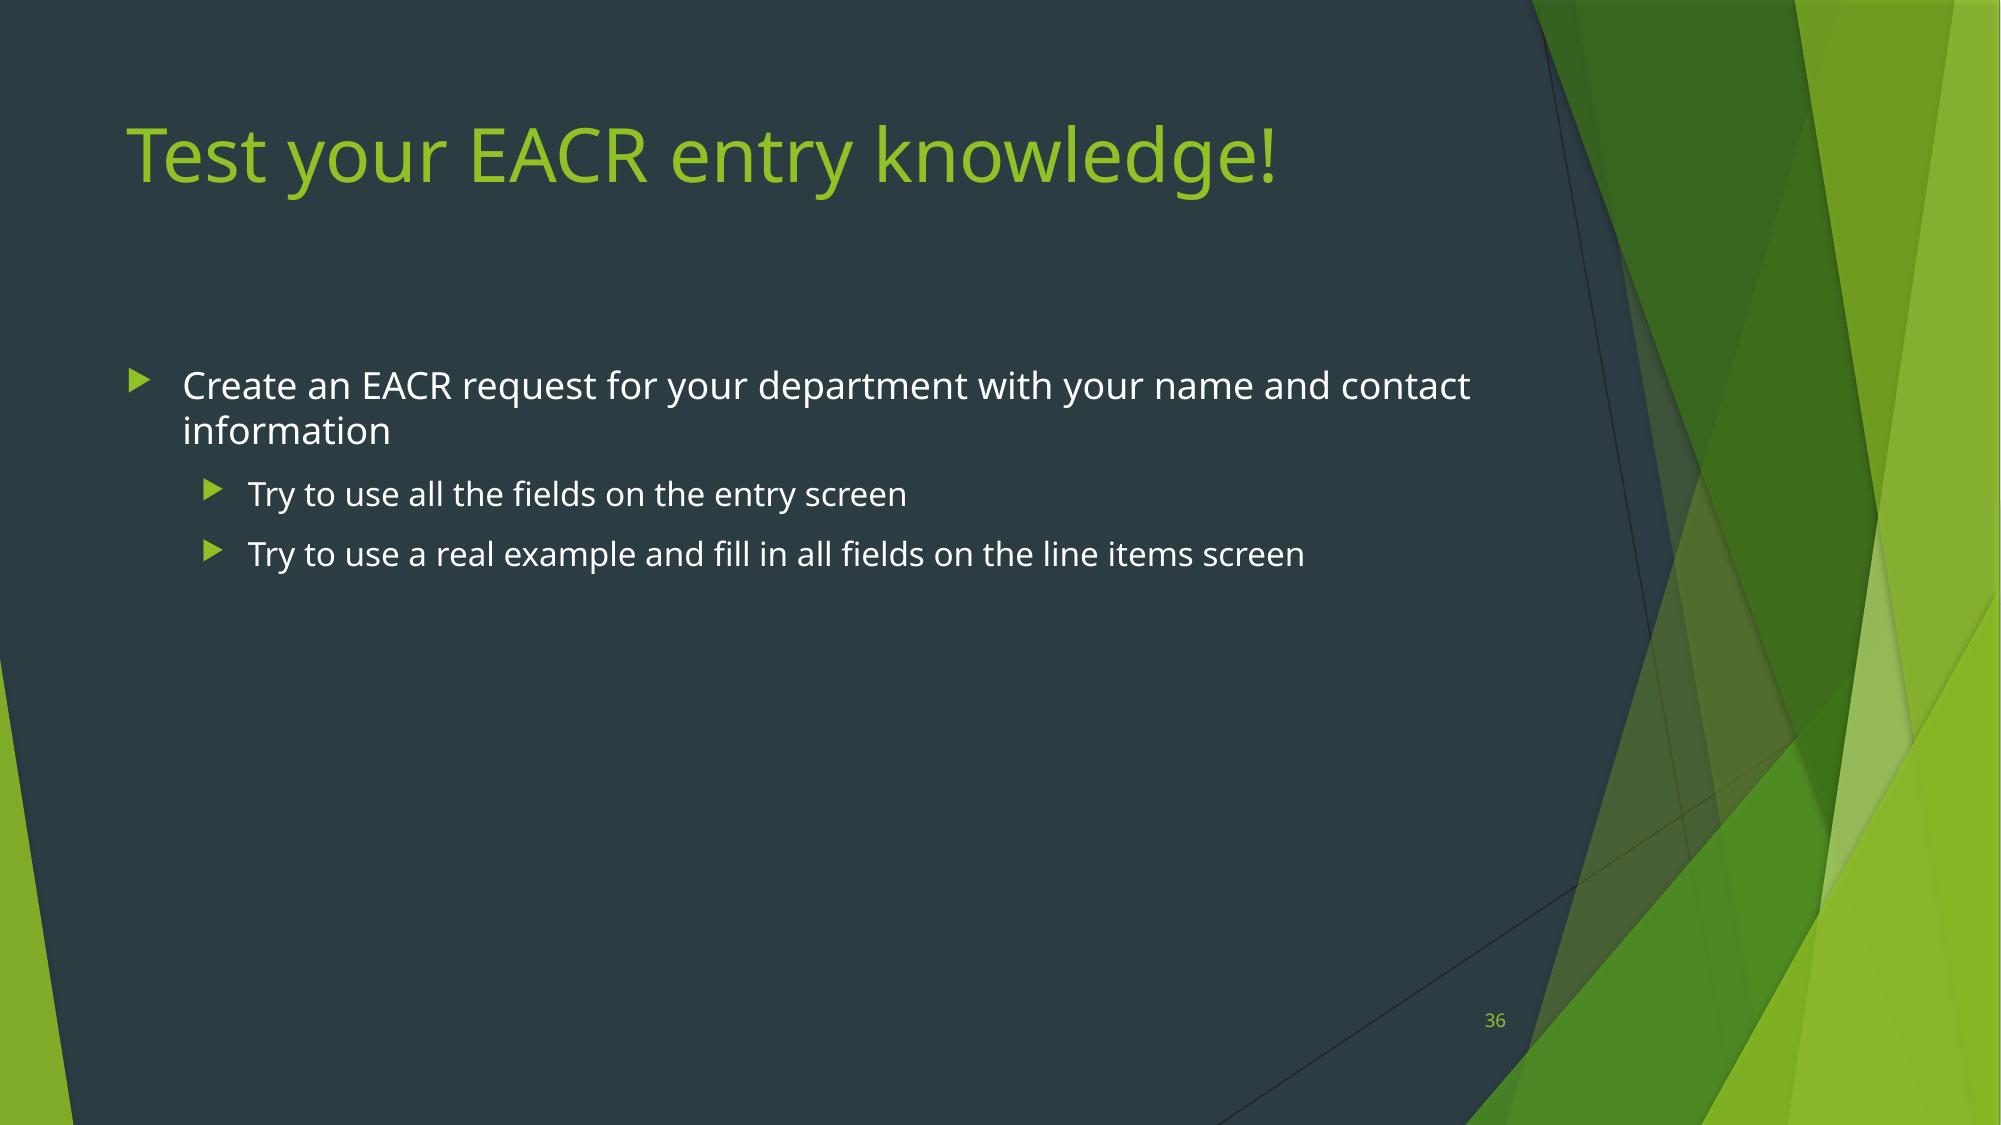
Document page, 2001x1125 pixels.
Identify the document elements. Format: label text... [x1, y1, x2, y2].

title Test your EACR entry knowledge! [111, 99, 1522, 317]
list Create an EACR request for your department with your name and contact information Try to use all the fields on the entry screen Try to use a real example and fill in all fields on the line items screen [111, 354, 1522, 992]
slide_number 36 [1409, 991, 1522, 1051]
